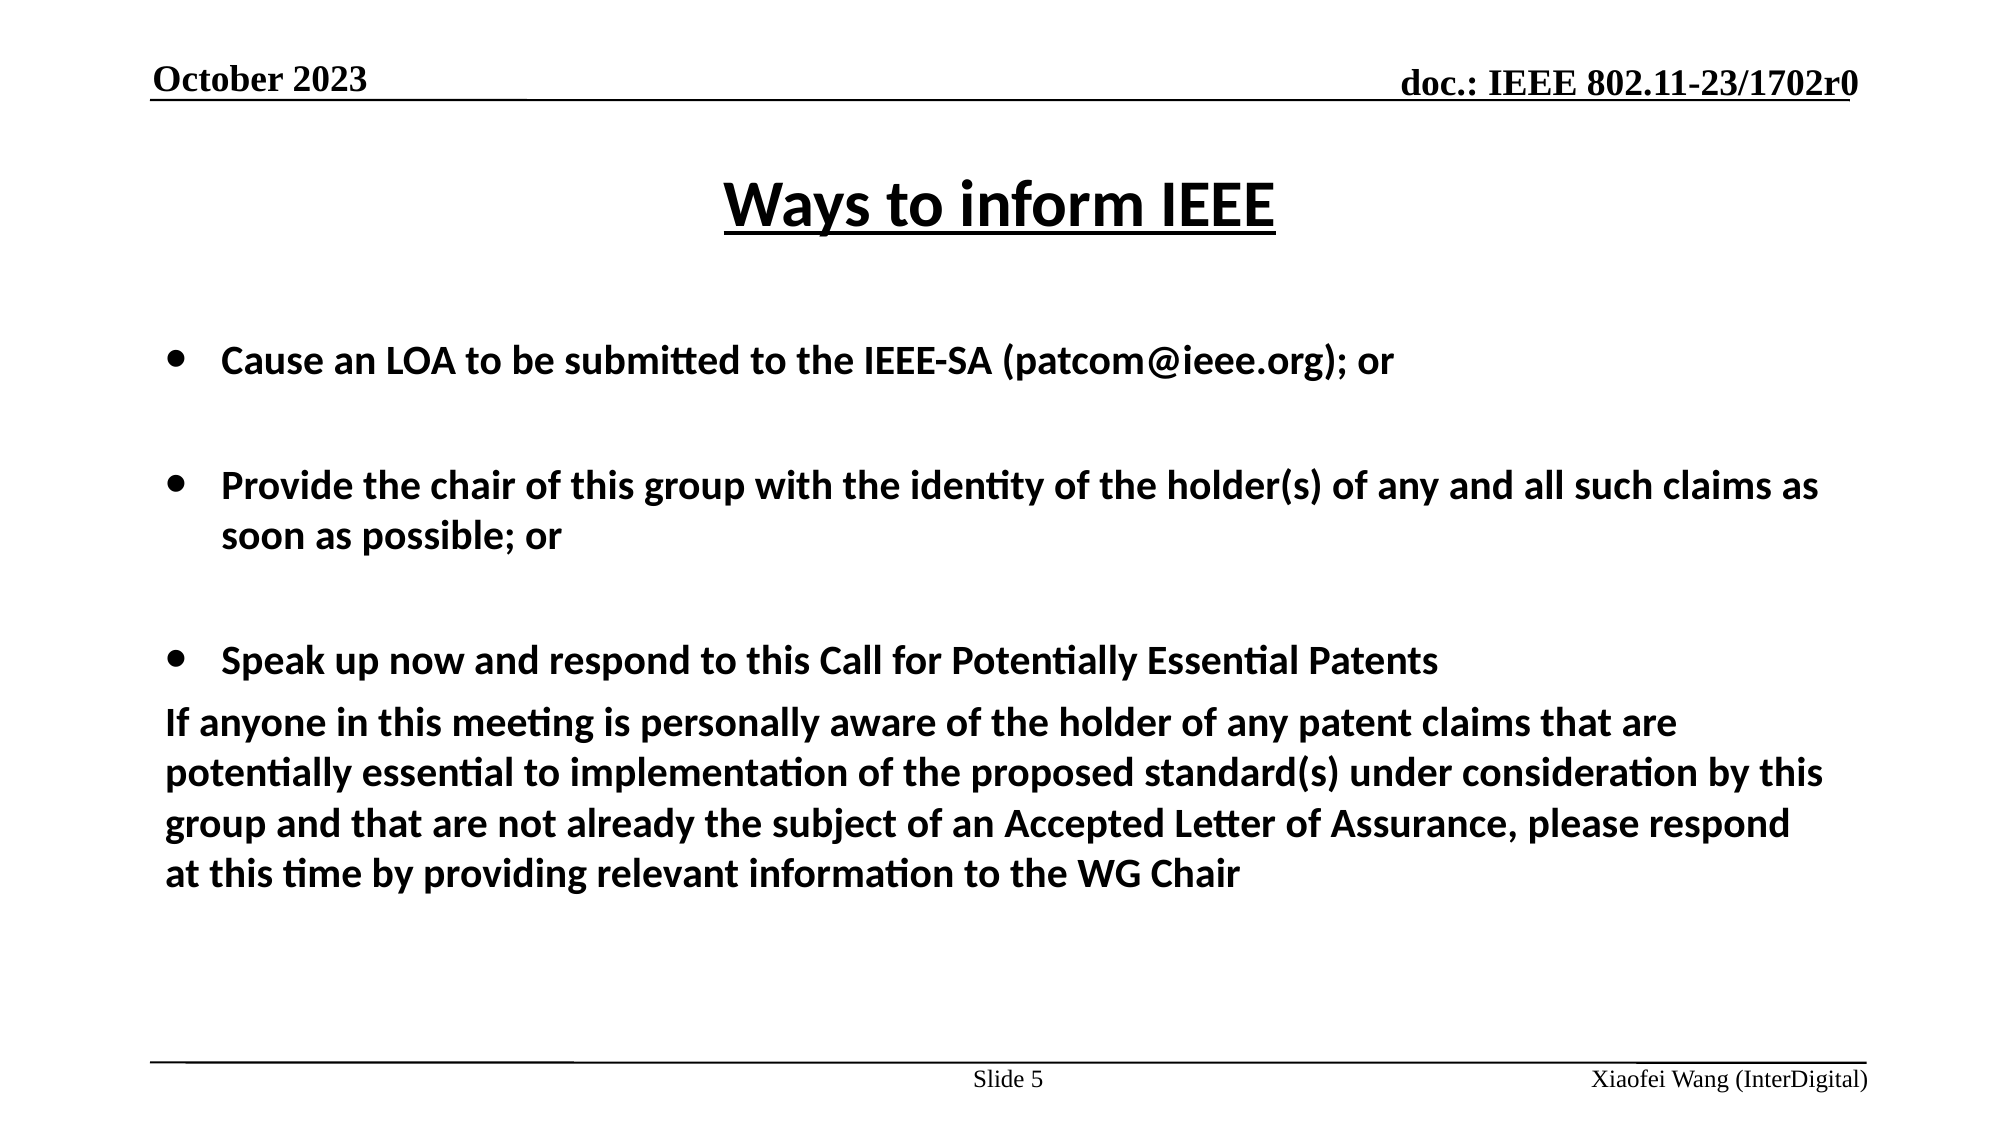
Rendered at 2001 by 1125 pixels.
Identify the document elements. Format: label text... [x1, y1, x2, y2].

slide_number Slide 5 [950, 1061, 1067, 1123]
footer Xiaofei Wang (InterDigital) [1171, 1061, 1869, 1093]
list Cause an LOA to be submitted to the IEEE-SA (patcom@ieee.org); or Provide the chair of this group with the identity of the holder(s) of any and all such claims as soon as possible; or Speak up now and respond to this Call for Potentially Essential Patents If anyone in this meeting is personally aware of the holder of any patent claims that are potentially essential to implementation of the proposed standard(s) under consideration by this group and that are not already the subject of an Accepted Letter of Assurance, please respond at this time by providing relevant information to the WG Chair [149, 324, 1850, 1000]
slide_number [152, 54, 563, 100]
title Ways to inform IEEE [149, 112, 1850, 288]
